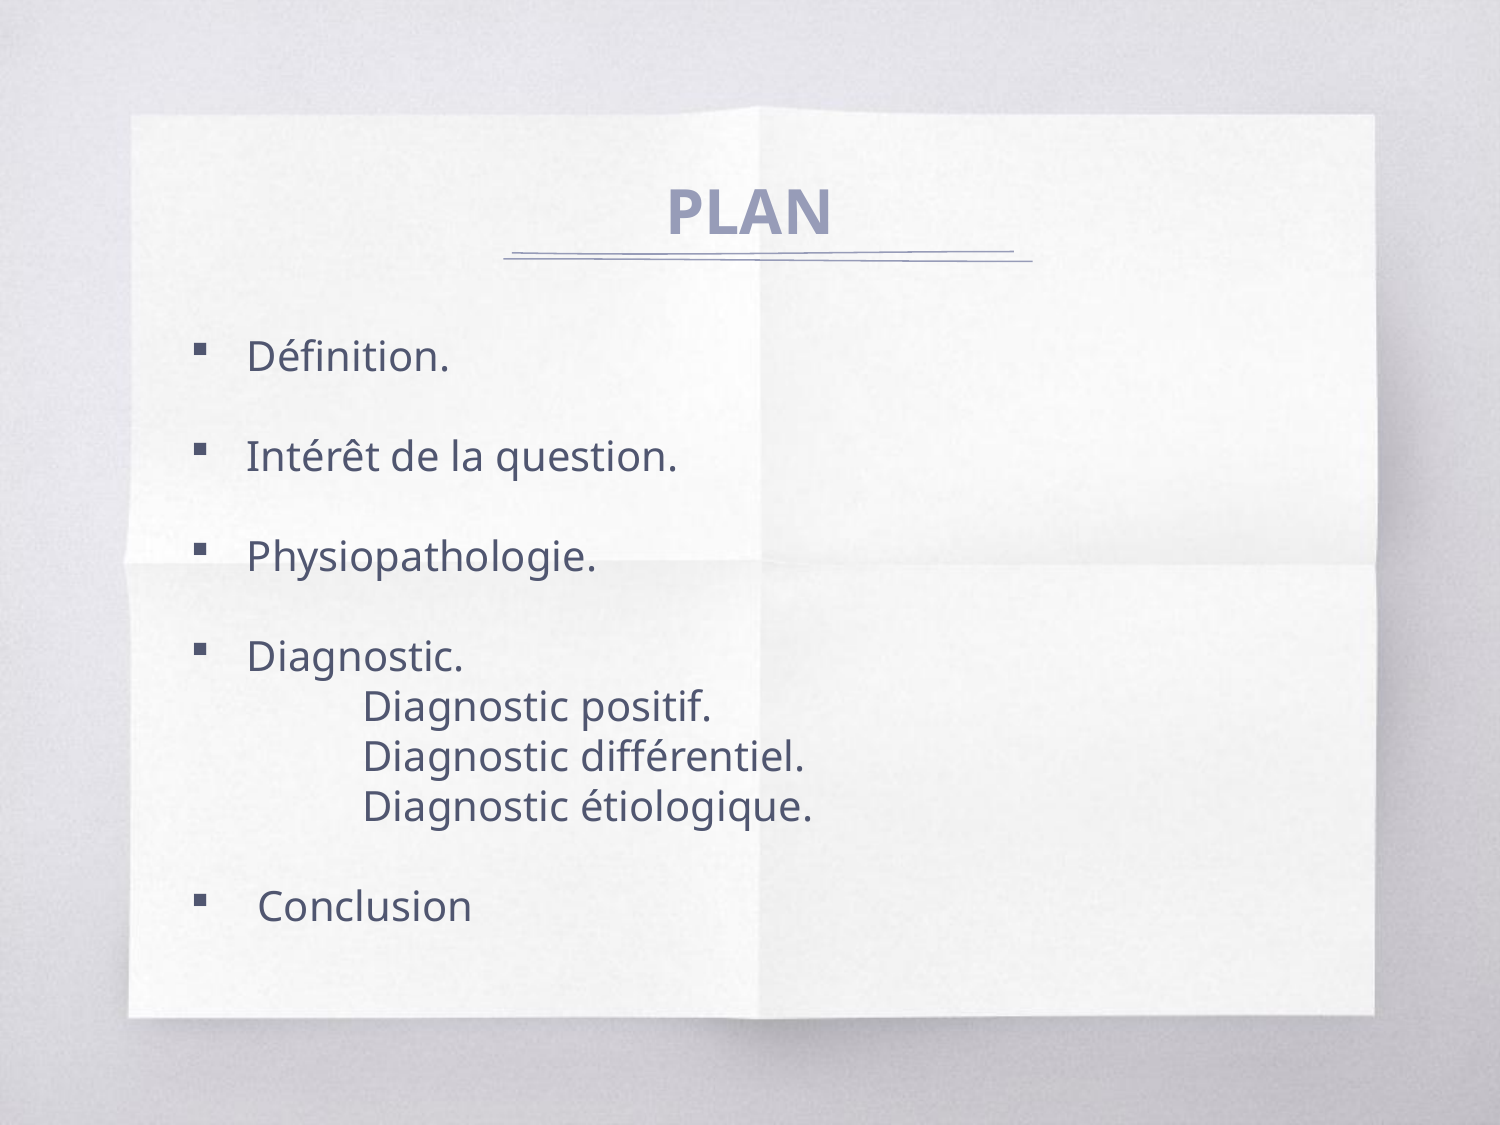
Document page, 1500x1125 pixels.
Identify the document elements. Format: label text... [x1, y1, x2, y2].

picture [0, 0, 1500, 1125]
title PLAN [168, 113, 1332, 263]
list Définition. Intérêt de la question. Physiopathologie. Diagnostic. Diagnostic positif. Diagnostic différentiel. Diagnostic étiologique. Conclusion [175, 314, 1334, 985]
